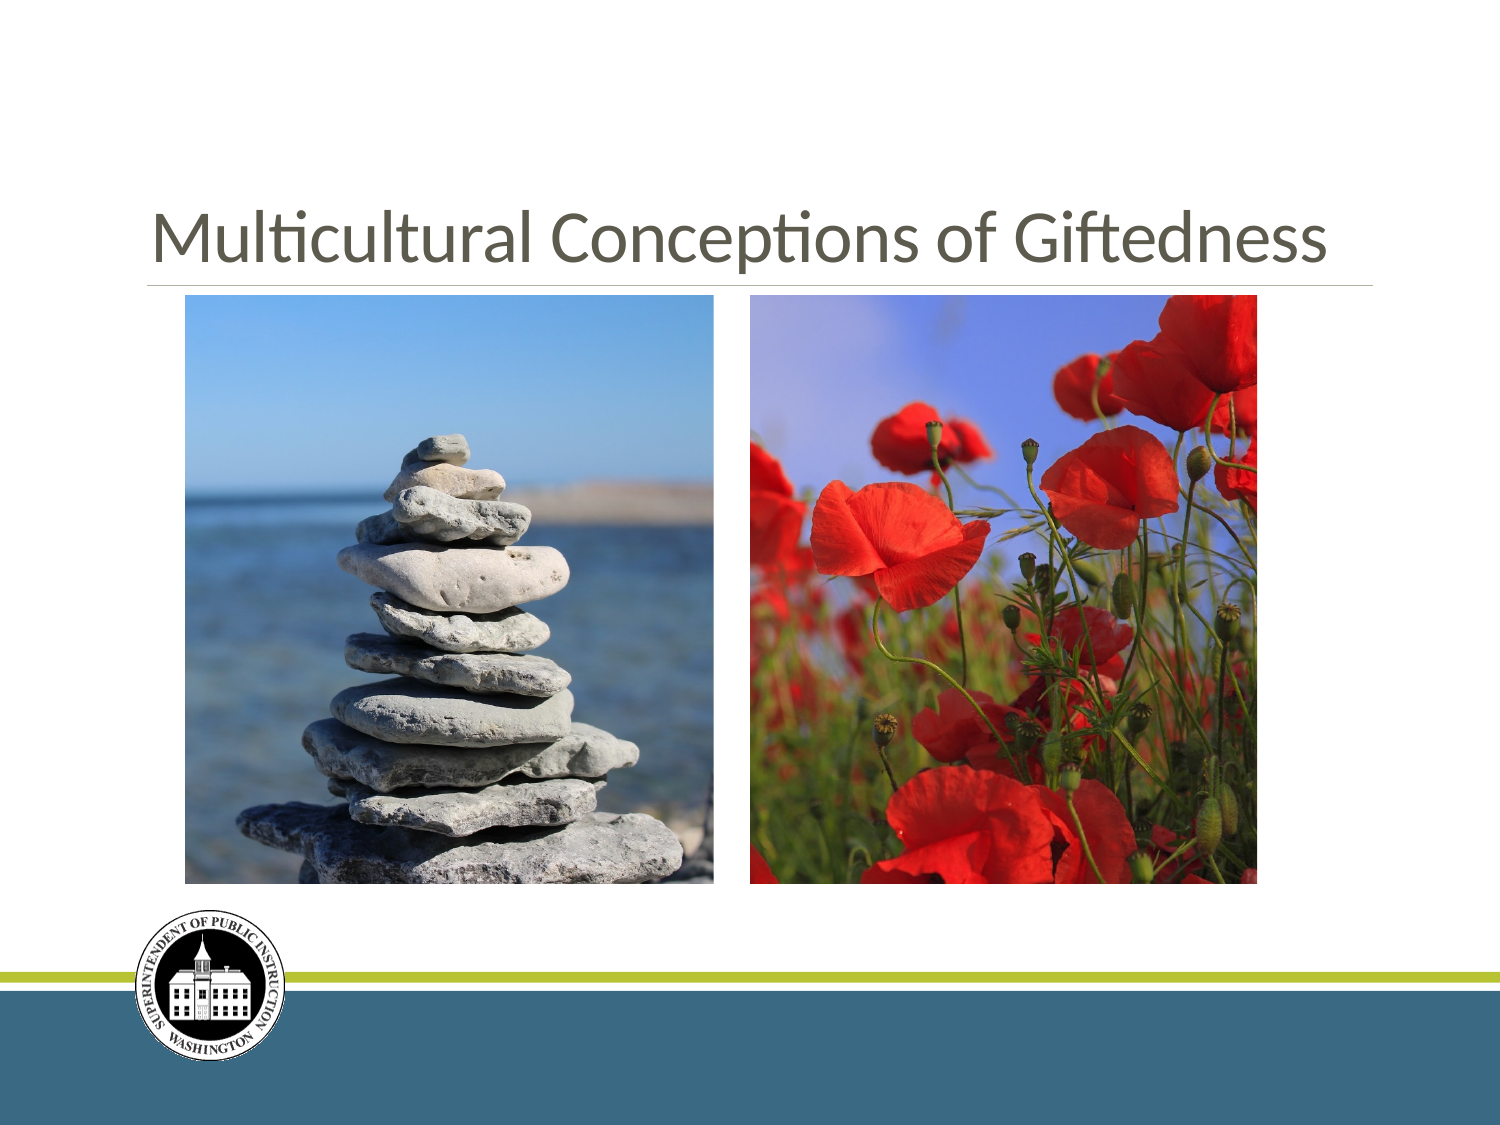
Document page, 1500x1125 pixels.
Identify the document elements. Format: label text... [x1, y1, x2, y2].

title Multicultural Conceptions of Giftedness [135, 47, 1373, 285]
picture [135, 910, 285, 1061]
picture [184, 295, 715, 885]
picture [749, 295, 1258, 885]
